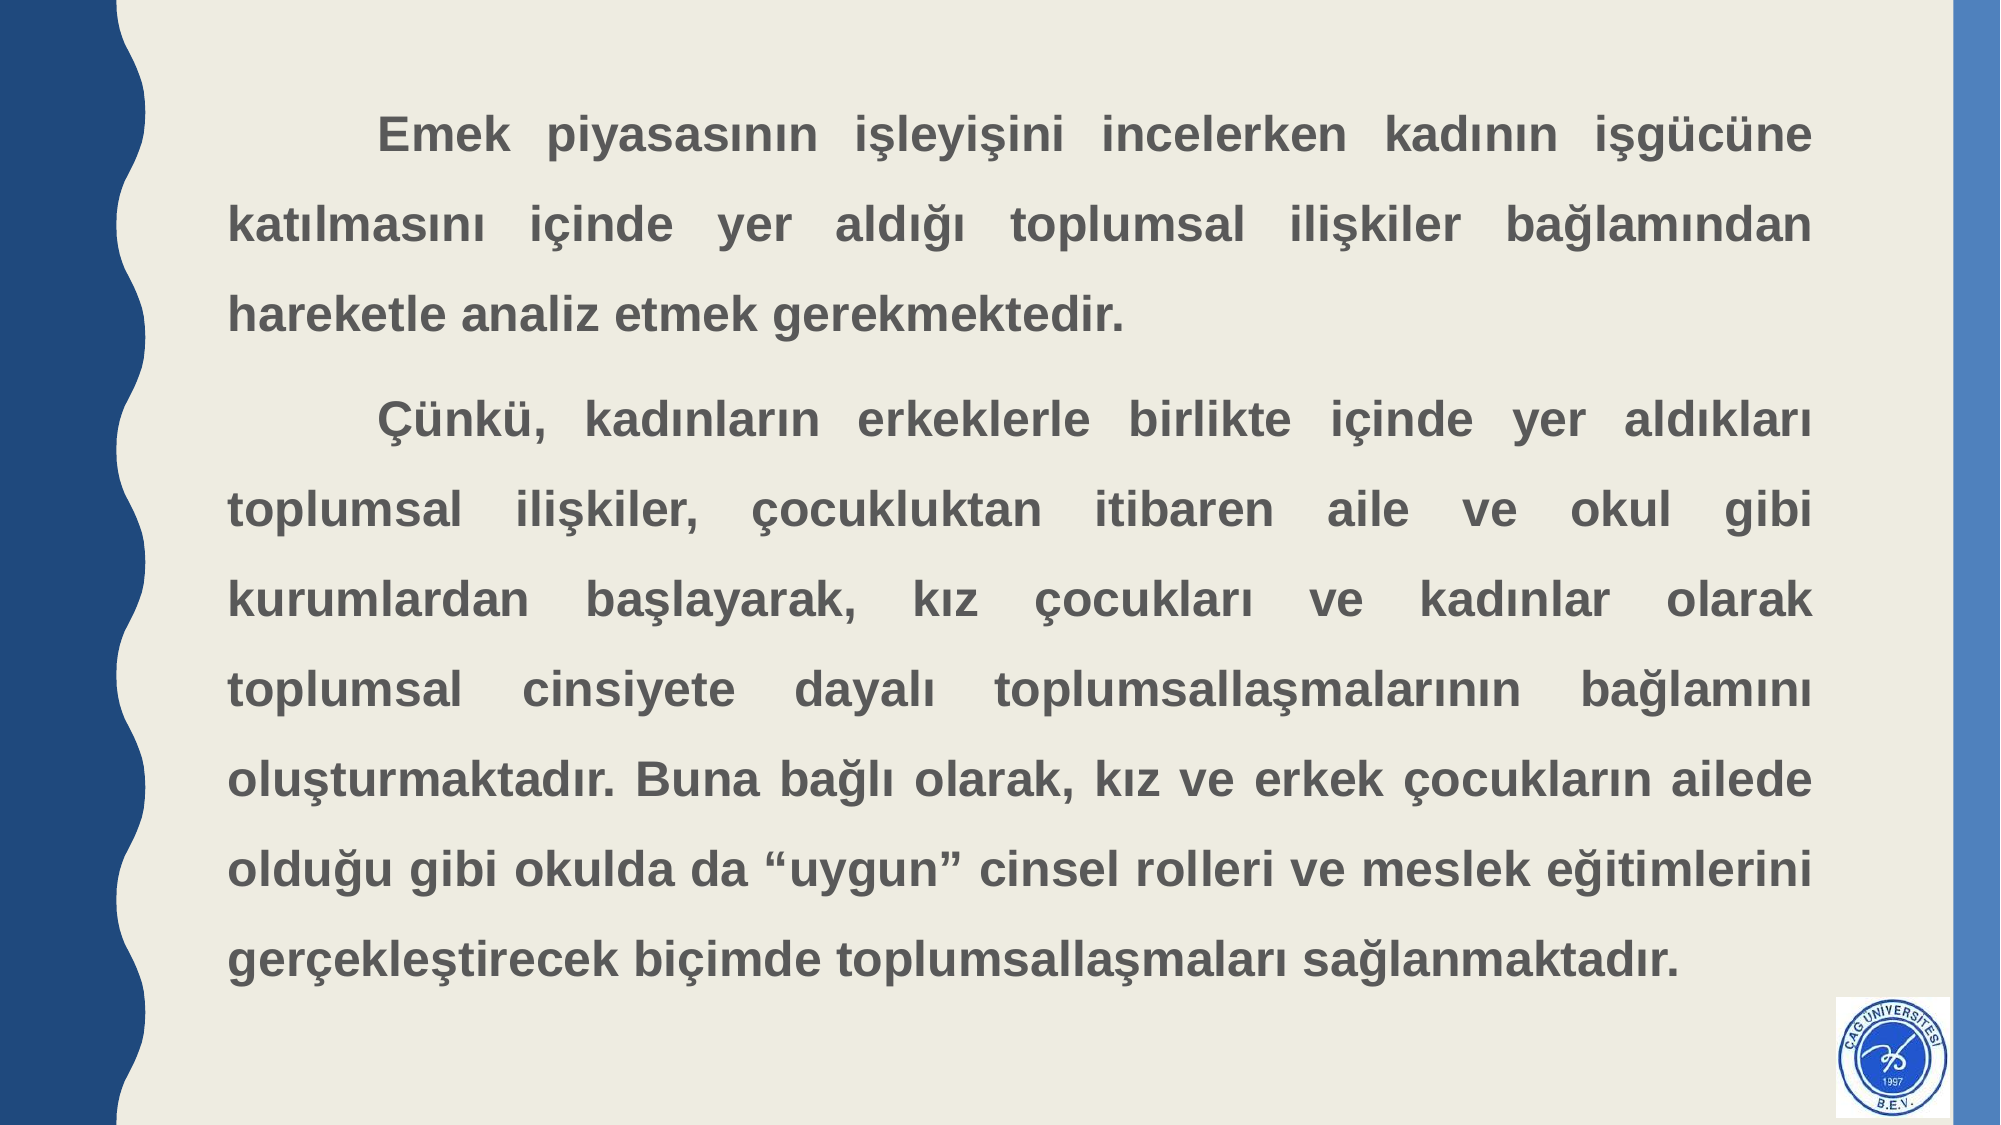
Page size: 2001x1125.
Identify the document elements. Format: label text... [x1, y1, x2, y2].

list Emek piyasasının işleyişini incelerken kadının işgücüne katılmasını içinde yer aldığı toplumsal ilişkiler bağlamından hareketle analiz etmek gerekmektedir. Çünkü, kadınların erkeklerle birlikte içinde yer aldıkları toplumsal ilişkiler, çocukluktan itibaren aile ve okul gibi kurumlardan başlayarak, kız çocukları ve kadınlar olarak toplumsal cinsiyete dayalı toplumsallaşmalarının bağlamını oluşturmaktadır. Buna bağlı olarak, kız ve erkek çocukların ailede olduğu gibi okulda da “uygun” cinsel rolleri ve meslek eğitimlerini gerçekleştirecek biçimde toplumsallaşmaları sağlanmaktadır. [180, 64, 1830, 1023]
picture [1836, 997, 1950, 1118]
